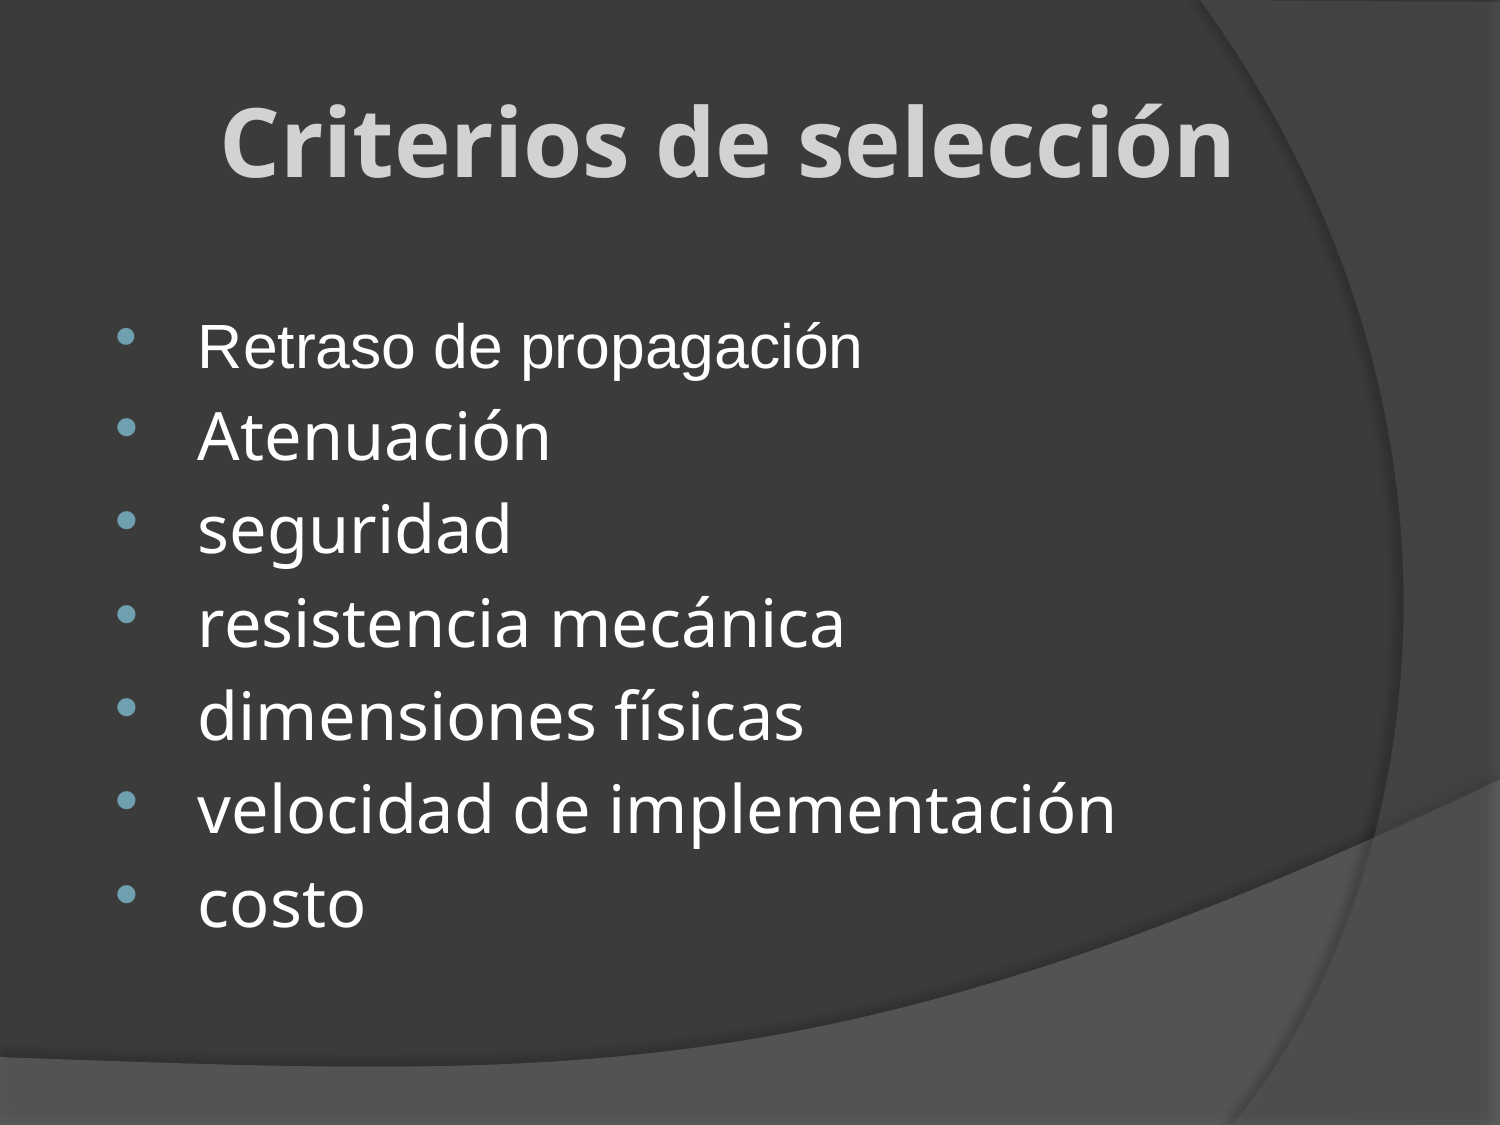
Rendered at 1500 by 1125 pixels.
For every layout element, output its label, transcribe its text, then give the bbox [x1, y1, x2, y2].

title Criterios de selección [115, 45, 1341, 210]
list Retraso de propagación Atenuación seguridad resistencia mecánica dimensiones físicas velocidad de implementación costo [96, 210, 1447, 1005]
